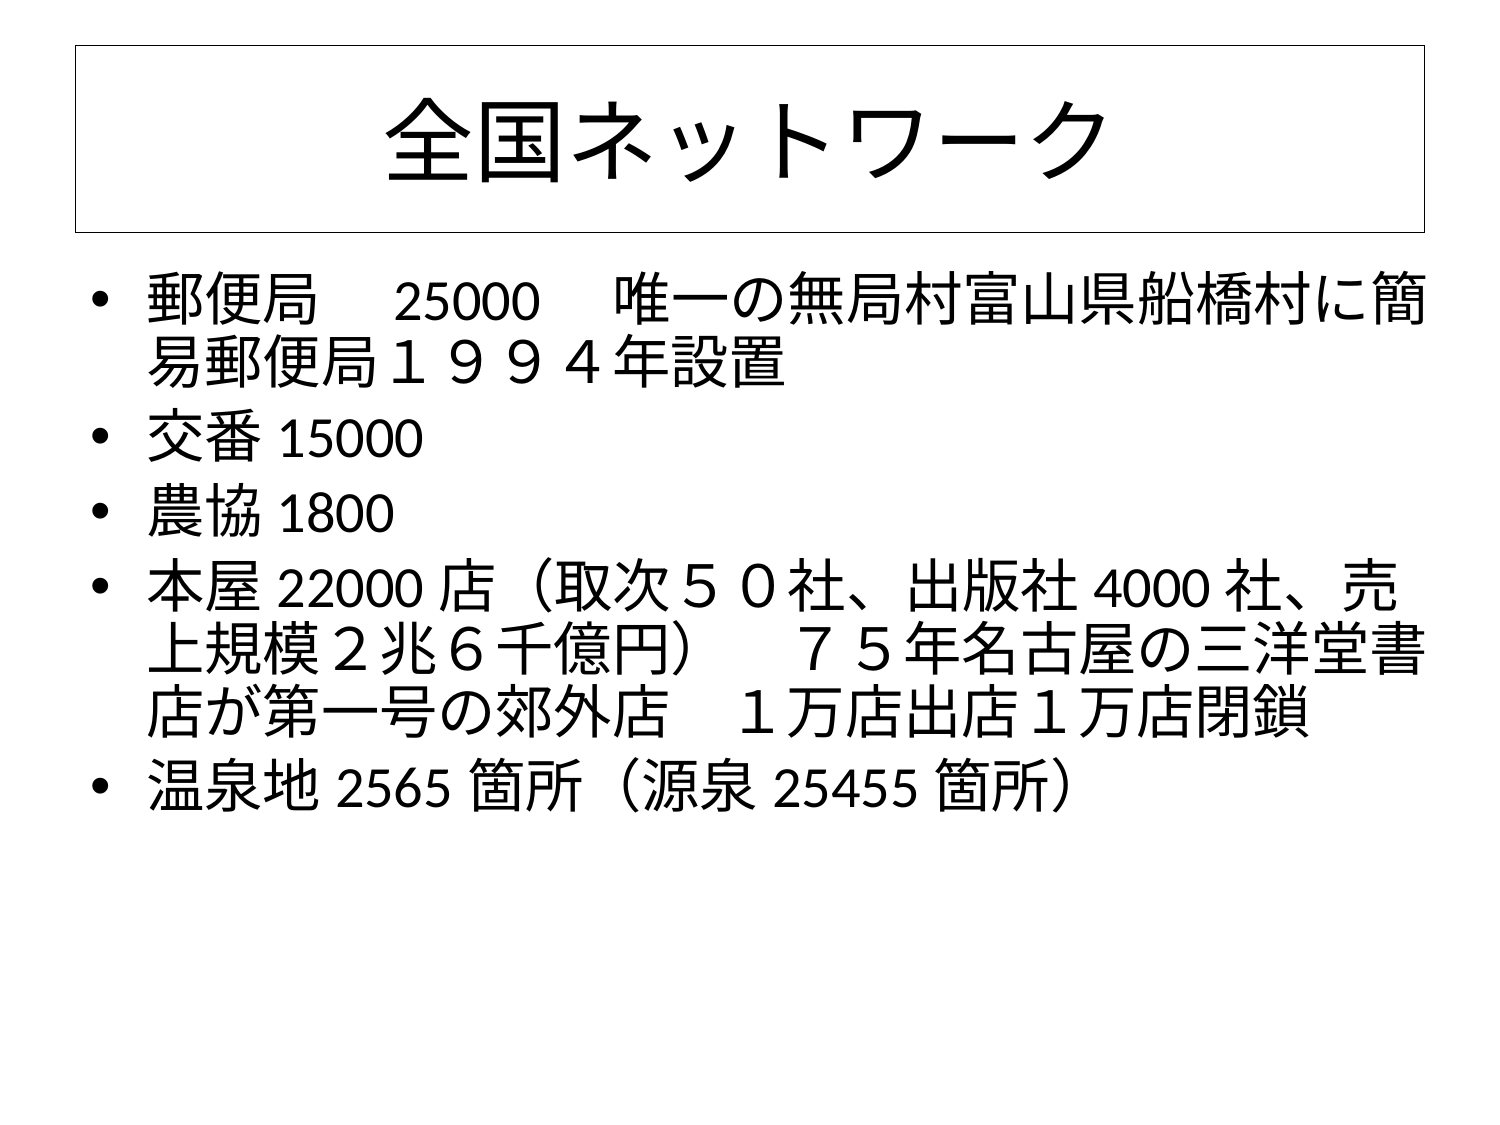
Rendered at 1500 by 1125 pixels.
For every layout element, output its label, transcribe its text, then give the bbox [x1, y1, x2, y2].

list 郵便局 25000 唯一の無局村富山県船橋村に簡易郵便局１９９４年設置 交番15000 農協1800 本屋22000店（取次５０社、出版社4000社、売上規模２兆６千億円） ７５年名古屋の三洋堂書店が第一号の郊外店 １万店出店１万店閉鎖 温泉地2565箇所（源泉25455箇所） [75, 262, 1471, 870]
title 全国ネットワーク [75, 45, 1425, 233]
